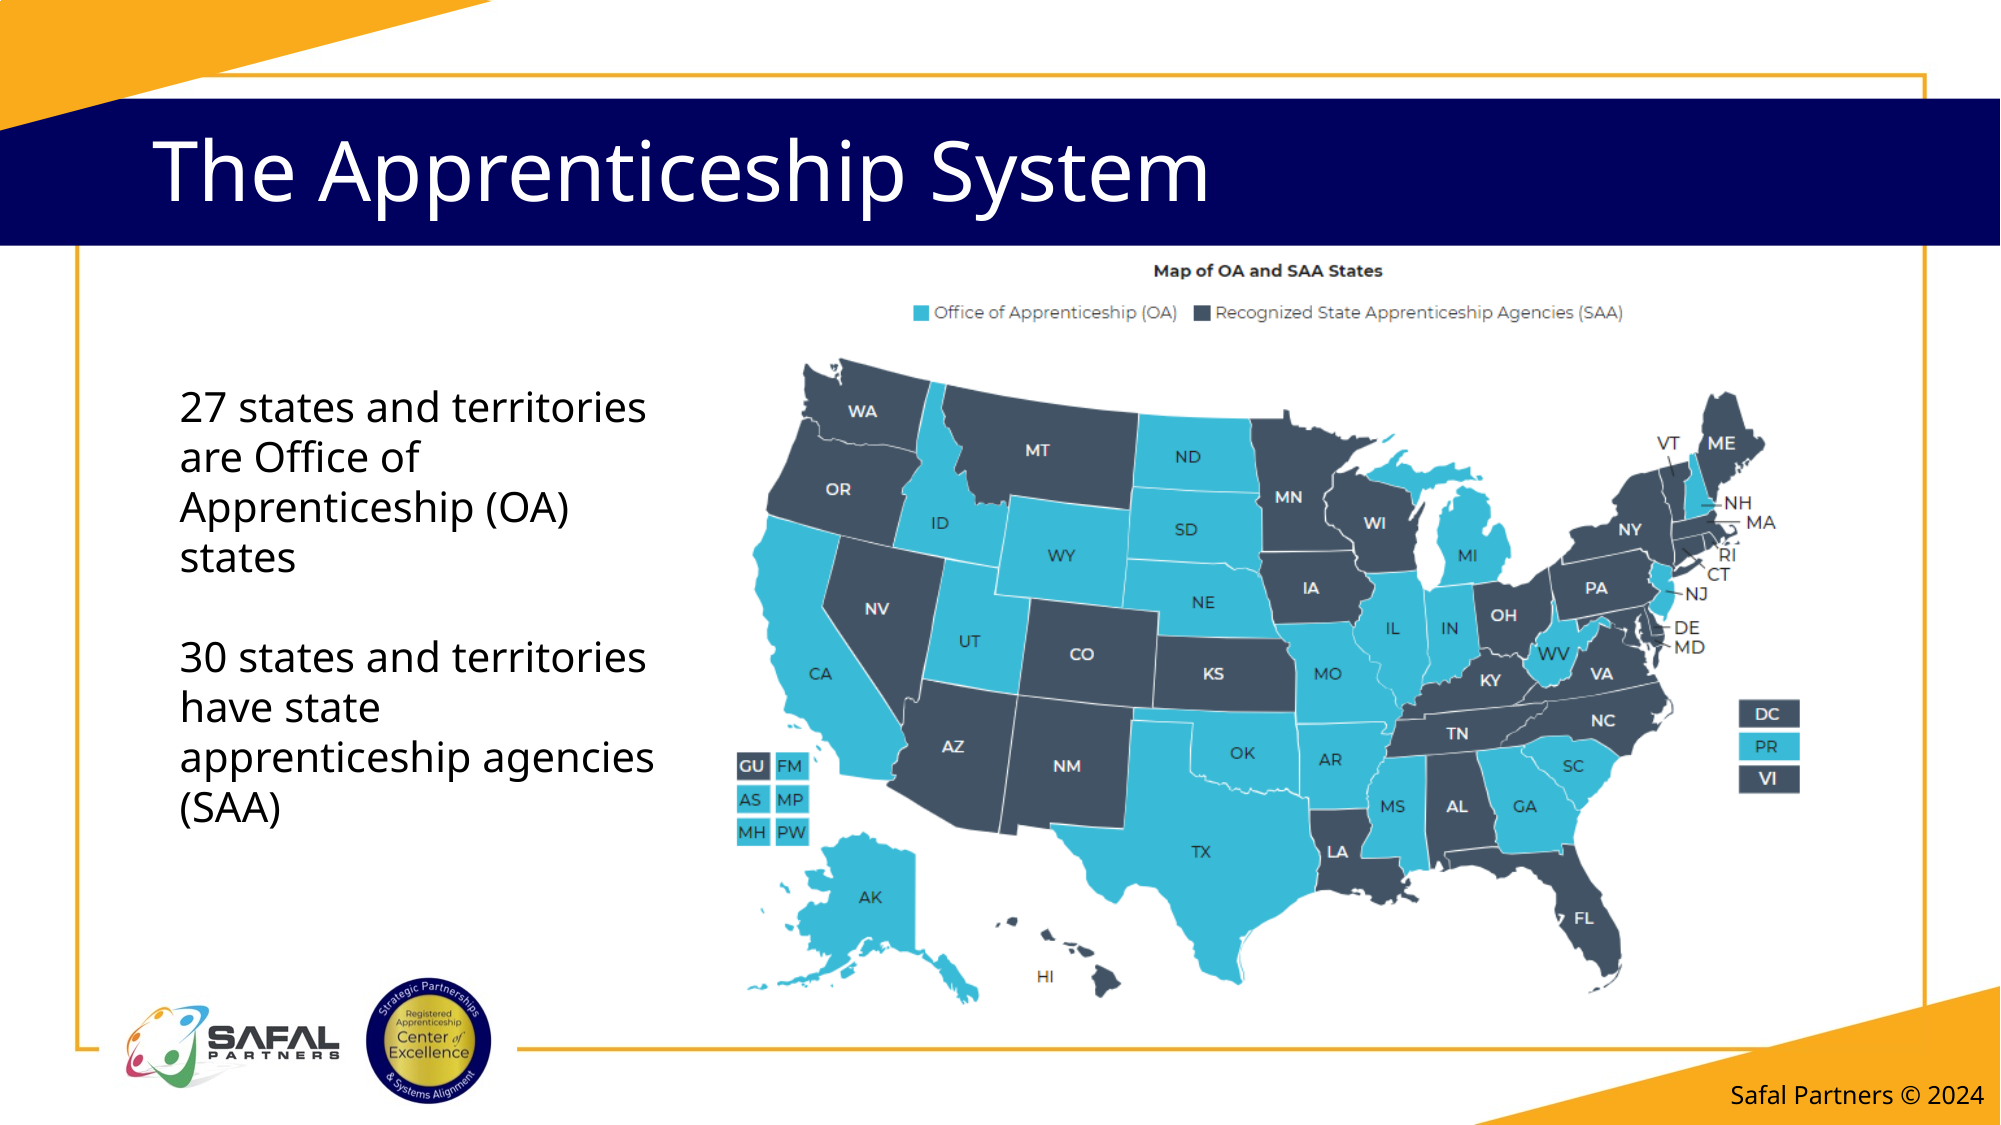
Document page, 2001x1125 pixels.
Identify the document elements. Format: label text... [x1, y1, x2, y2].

picture [0, 0, 2000, 1125]
title The Apprenticeship System [137, 65, 1863, 283]
slide_number Safal Partners © 2024 [1439, 1065, 1985, 1125]
list 27 states and territories are Office of Apprenticeship (OA) states 30 states and territories have state apprenticeship agencies (SAA) [164, 373, 680, 873]
